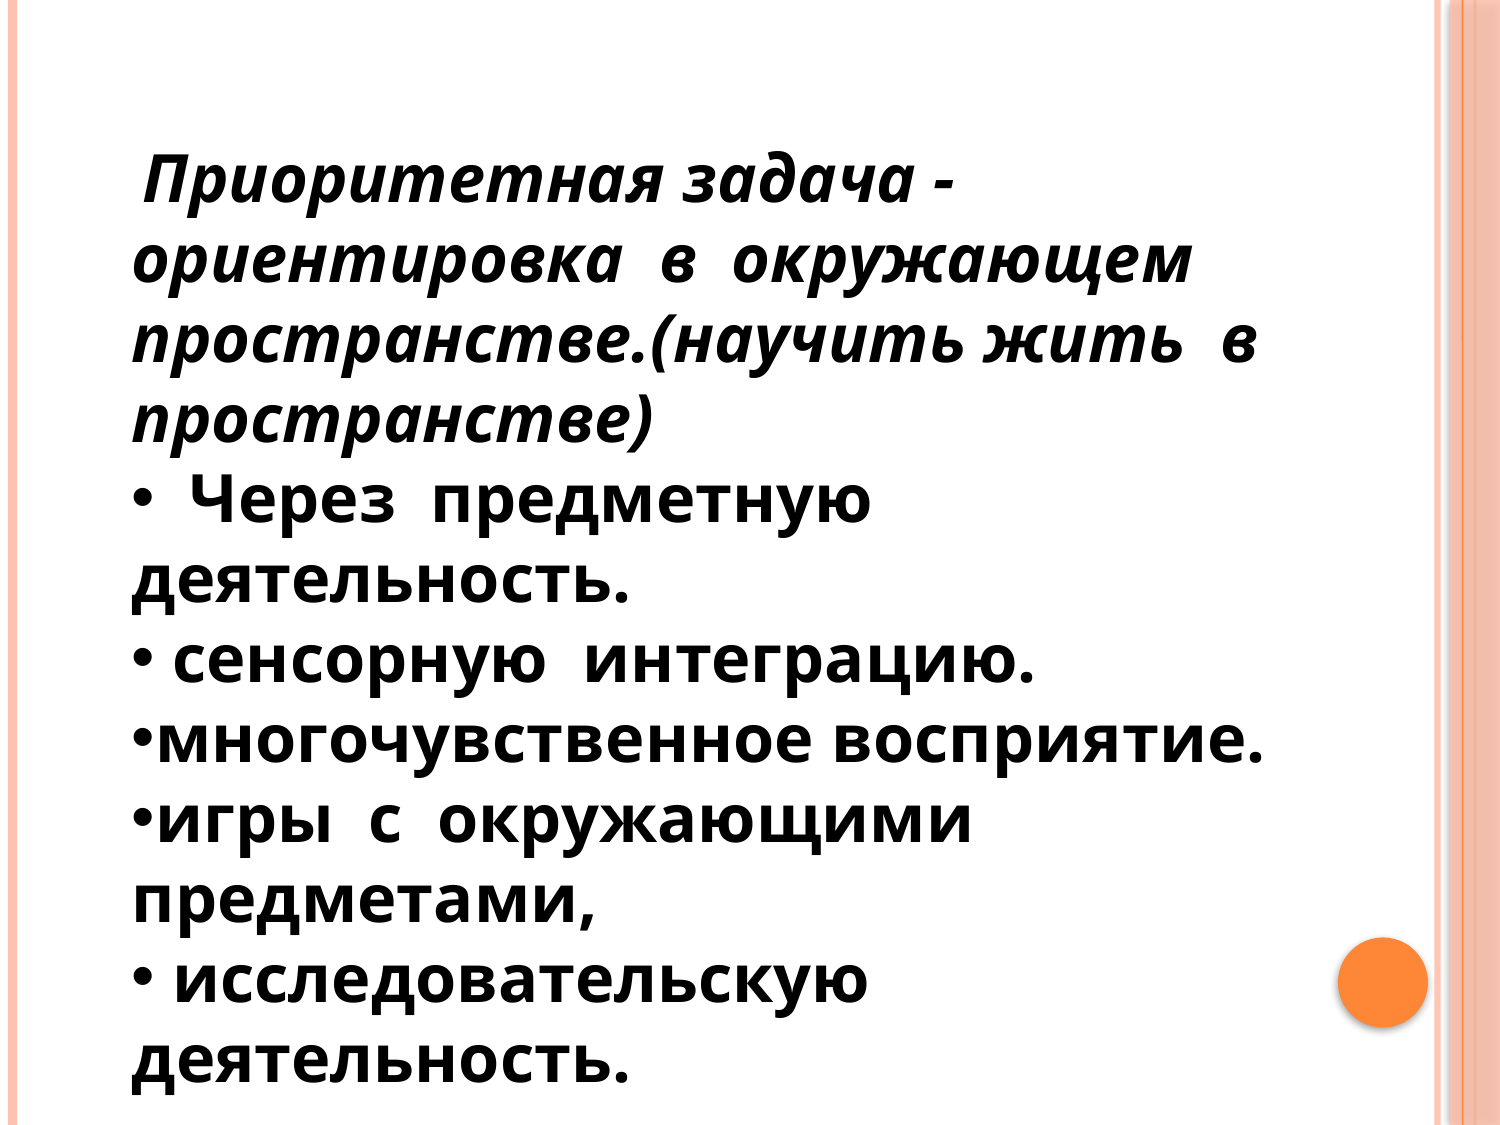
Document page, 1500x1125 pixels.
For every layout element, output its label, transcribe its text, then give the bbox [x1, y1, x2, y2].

text_box Приоритетная задача - ориентировка в окружающем пространстве.(научить жить в пространстве) Через предметную деятельность. сенсорную интеграцию. многочувственное восприятие. игры с окружающими предметами, исследовательскую деятельность. [117, 128, 1313, 1104]
